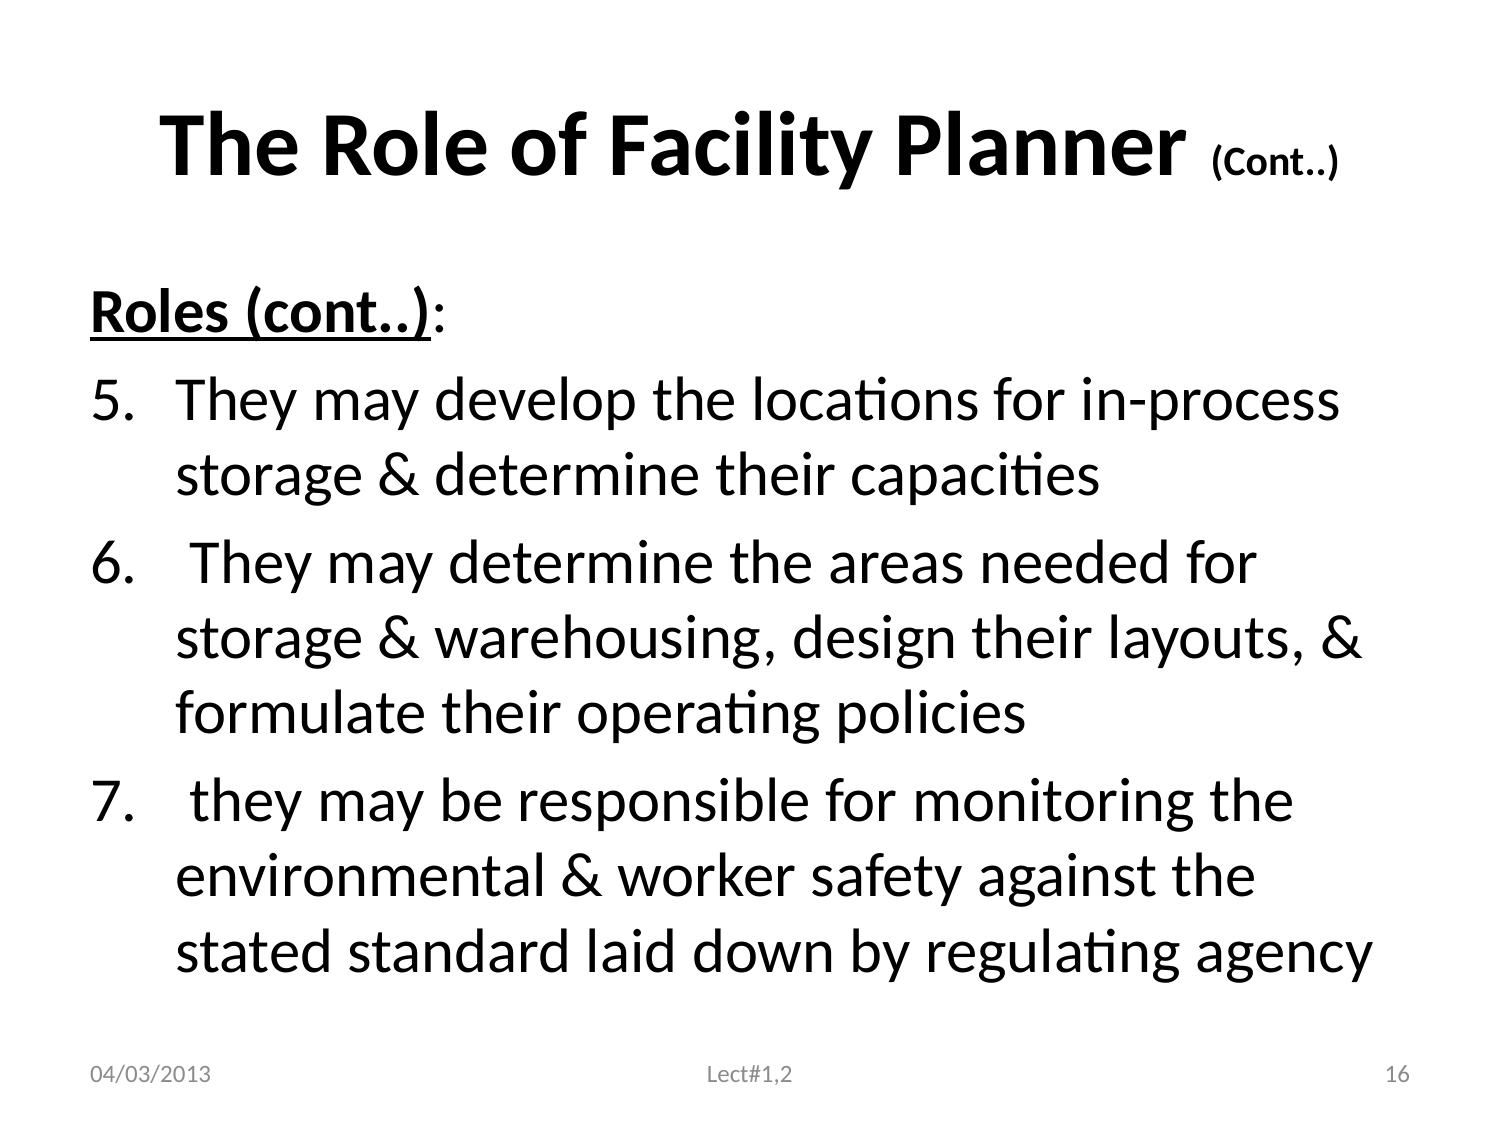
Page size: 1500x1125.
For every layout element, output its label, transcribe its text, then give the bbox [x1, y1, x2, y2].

footer Lect#1,2 [512, 1042, 988, 1103]
slide_number 16 [1074, 1042, 1425, 1103]
list Roles (cont..): They may develop the locations for in-process storage & determine their capacities They may determine the areas needed for storage & warehousing, design their layouts, & formulate their operating policies they may be responsible for monitoring the environmental & worker safety against the stated standard laid down by regulating agency [75, 262, 1425, 1005]
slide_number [75, 1042, 425, 1103]
title The Role of Facility Planner (Cont..) [75, 45, 1425, 233]
